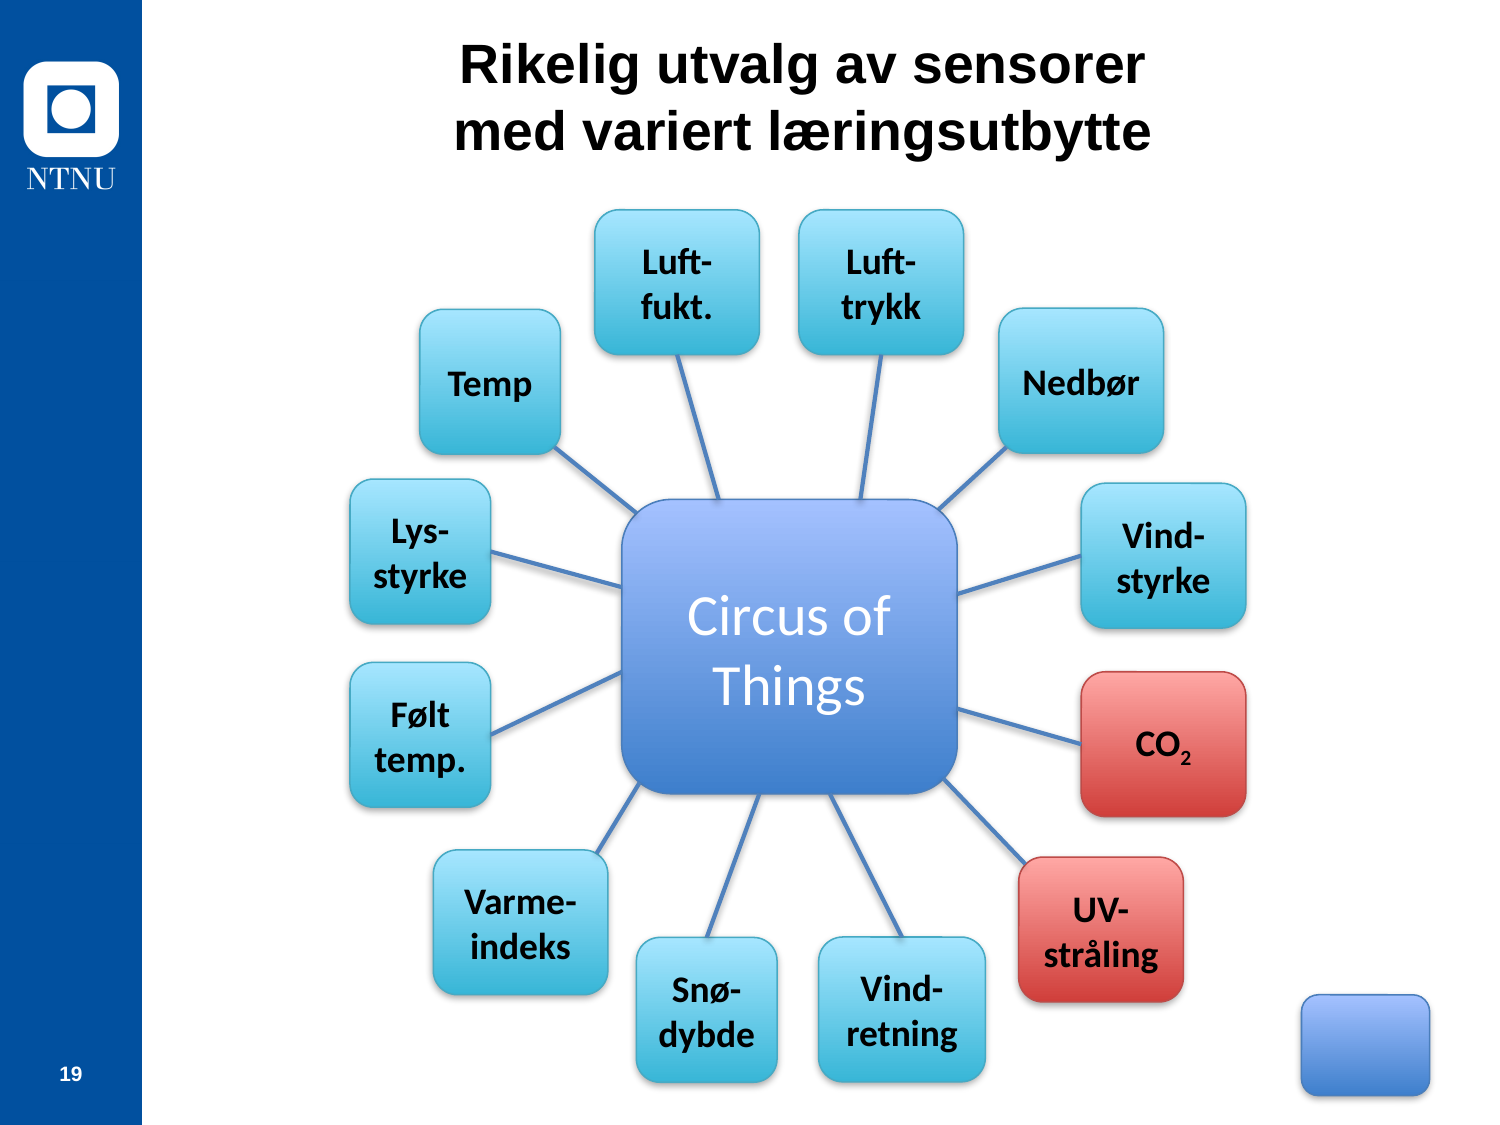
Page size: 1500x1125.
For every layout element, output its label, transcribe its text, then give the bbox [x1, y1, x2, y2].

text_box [938, 446, 1007, 510]
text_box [957, 708, 1082, 745]
text_box Snø-dybde [635, 936, 778, 1084]
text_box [660, 839, 806, 893]
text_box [941, 780, 1028, 863]
text_box Luft-trykk [798, 208, 965, 356]
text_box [798, 416, 944, 438]
text_box UV-stråling [1017, 856, 1185, 1003]
text_box Følt temp. [349, 661, 492, 808]
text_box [582, 796, 654, 840]
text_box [794, 829, 938, 902]
text_box [1300, 993, 1431, 1097]
text_box Luft-fukt. [593, 208, 761, 356]
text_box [625, 405, 771, 449]
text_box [957, 555, 1082, 595]
text_box CO2 [1080, 670, 1247, 818]
text_box Nedbør [998, 307, 1165, 454]
text_box Vind-styrke [1080, 482, 1247, 629]
text_box Lys-styrke [349, 478, 492, 625]
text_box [554, 446, 637, 514]
text_box Temp [418, 308, 562, 455]
text_box Varme- indeks [432, 849, 609, 996]
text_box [490, 551, 623, 588]
picture [0, 0, 142, 1125]
title Rikelig utvalg av sensorer med variert læringsutbytte [195, 20, 1412, 170]
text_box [490, 671, 623, 736]
text_box Circus of Things [620, 498, 958, 795]
text_box Vind-retning [817, 936, 987, 1083]
